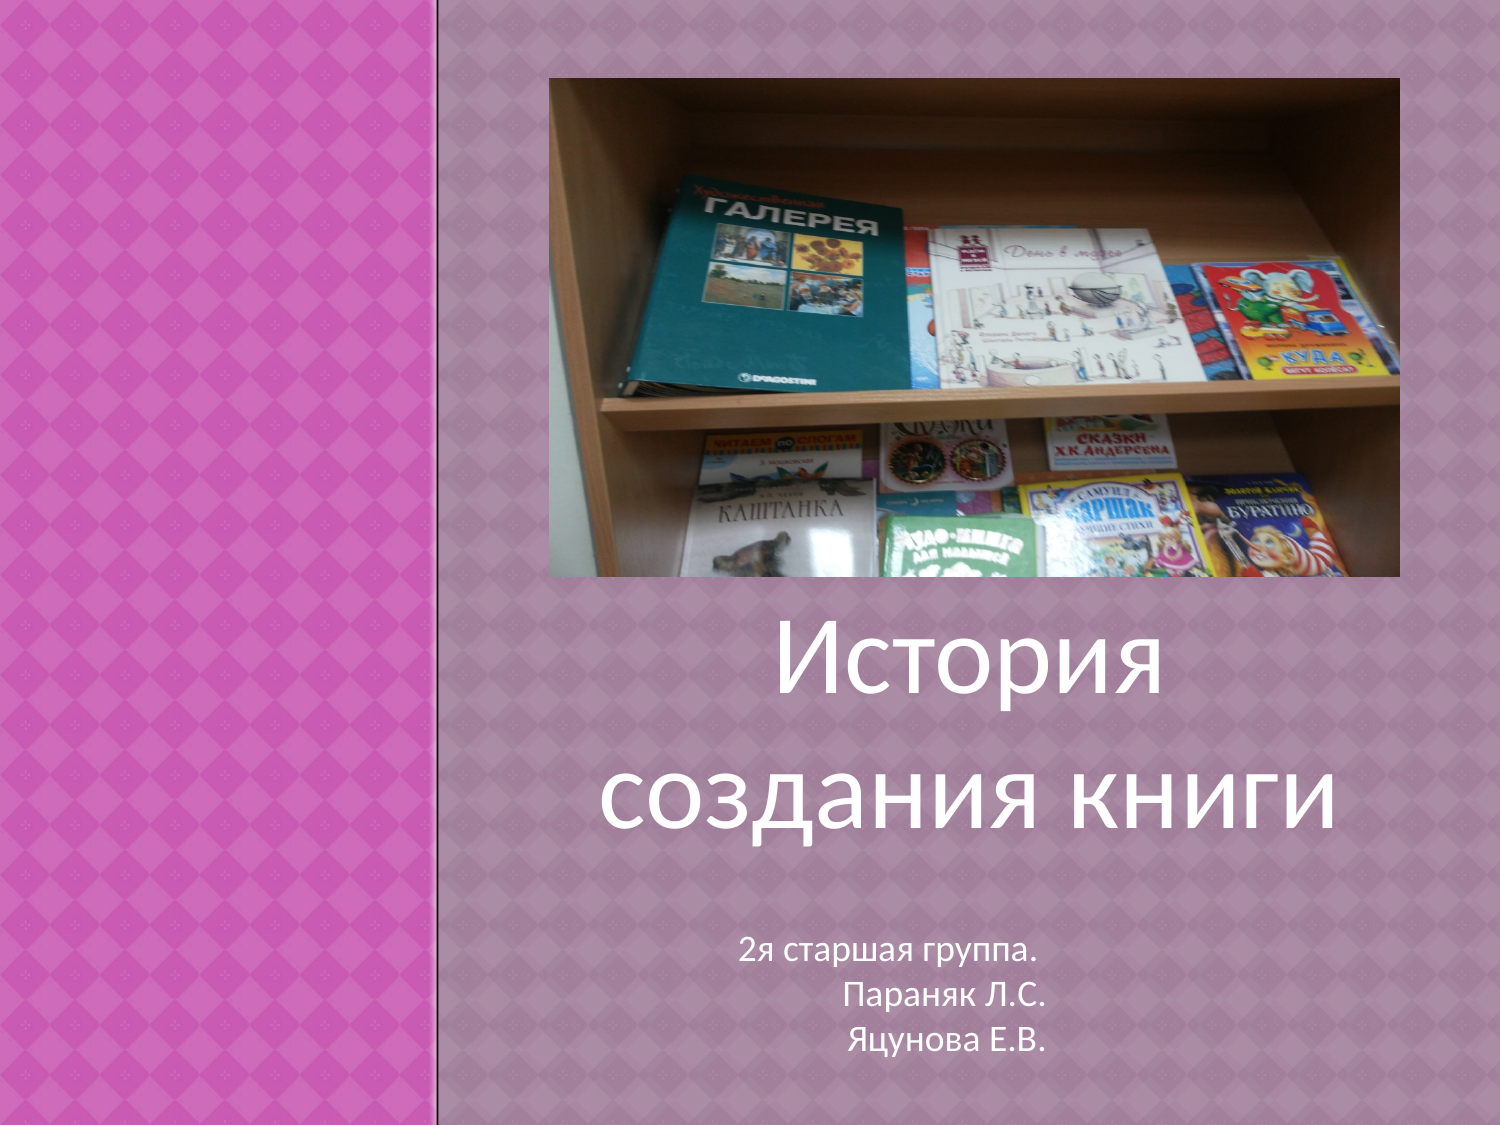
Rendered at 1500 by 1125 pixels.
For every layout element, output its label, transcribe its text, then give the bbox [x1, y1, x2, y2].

picture [548, 77, 1401, 577]
text_box 2я старшая группа. Параняк Л.С. Яцунова Е.В. [722, 916, 1062, 1067]
subtitle История создания книги [550, 587, 1390, 762]
